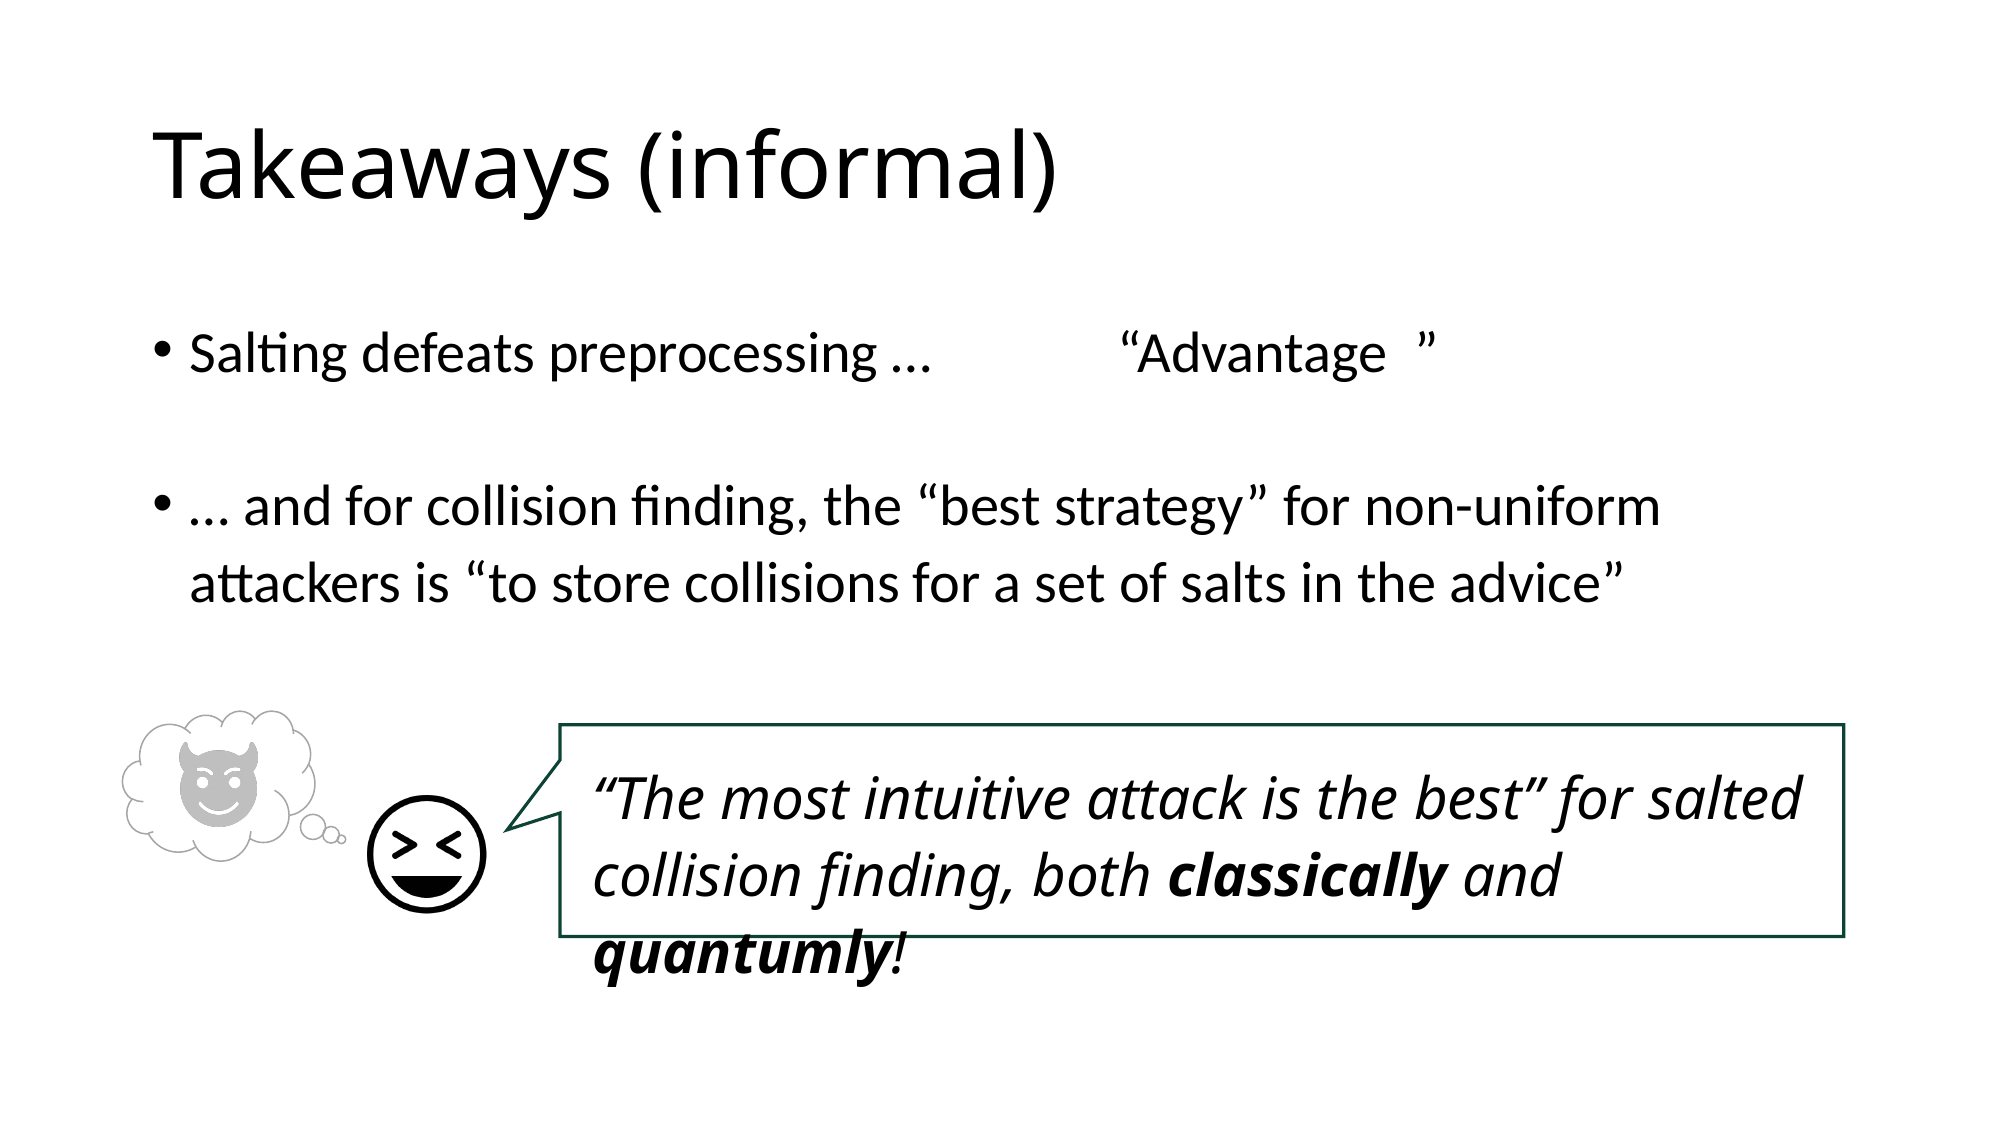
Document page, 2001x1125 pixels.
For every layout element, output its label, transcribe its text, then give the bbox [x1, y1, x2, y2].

text_box “The most intuitive attack is the best” for salted collision finding, both classically and quantumly! [577, 746, 1844, 993]
text_box [504, 723, 1845, 938]
title Takeaways (informal) [137, 59, 1863, 278]
text_box [299, 813, 347, 845]
picture [170, 740, 267, 837]
picture [351, 779, 502, 930]
text_box [121, 710, 316, 863]
